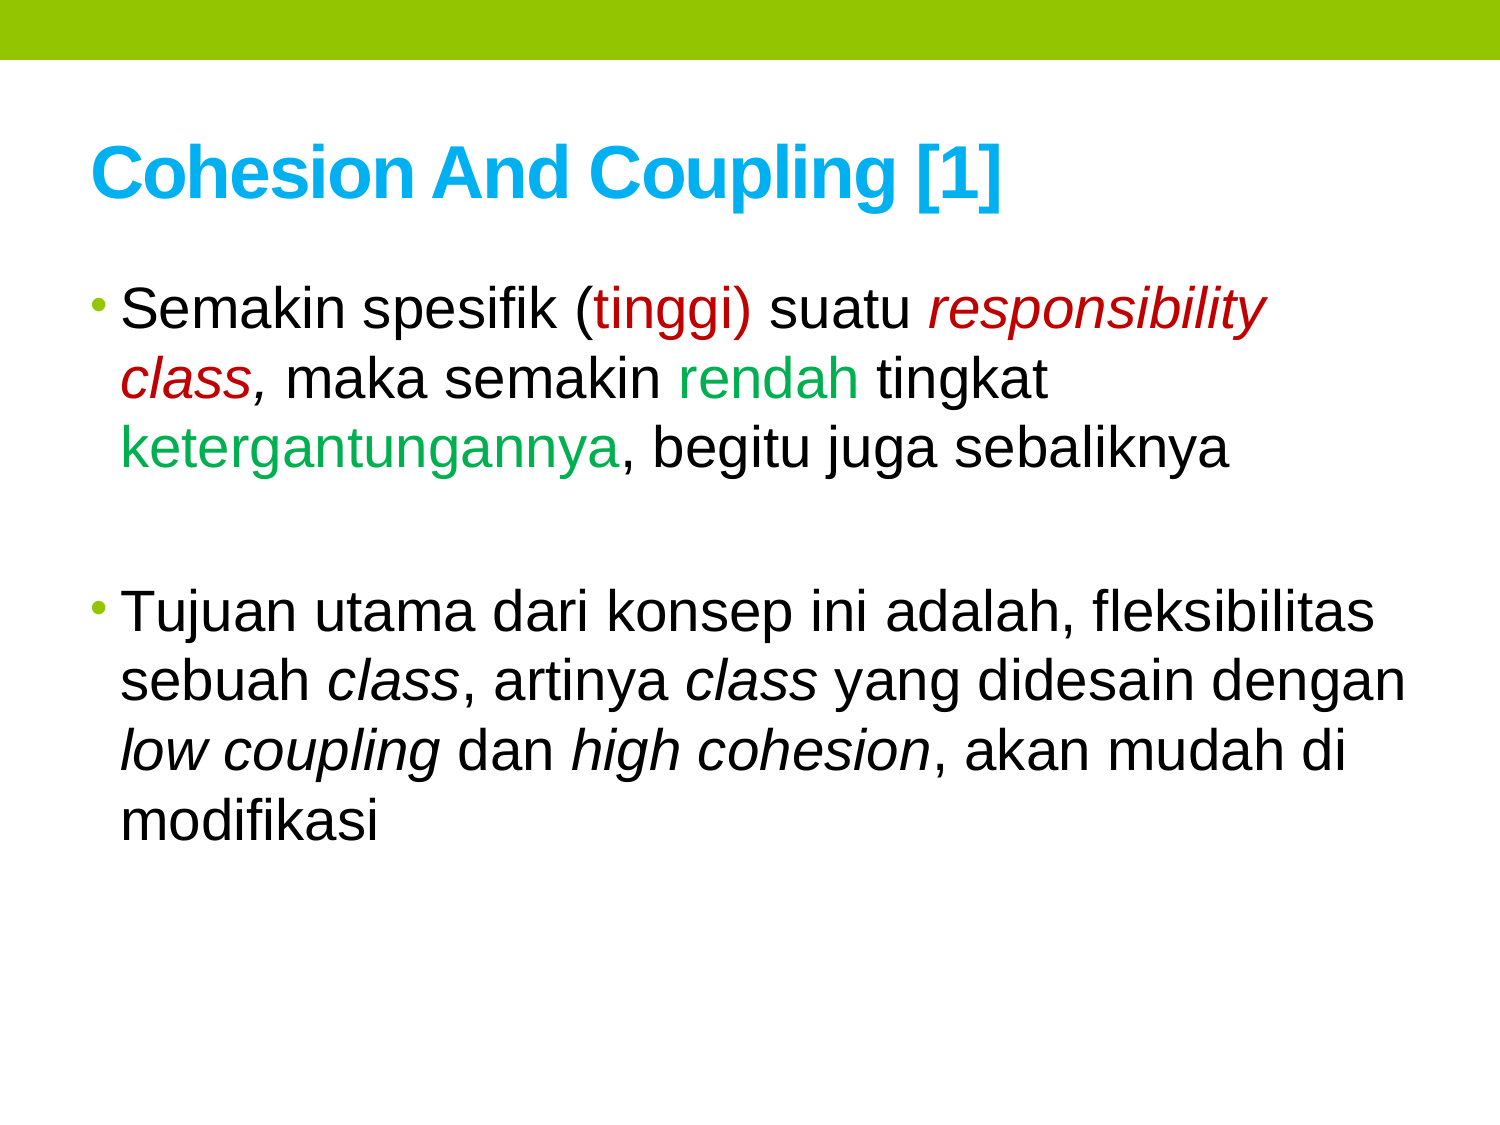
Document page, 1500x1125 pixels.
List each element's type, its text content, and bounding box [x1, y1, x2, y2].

title Cohesion And Coupling [1] [75, 87, 1425, 250]
list Semakin spesifik (tinggi) suatu responsibility class, maka semakin rendah tingkat ketergantungannya, begitu juga sebaliknya Tujuan utama dari konsep ini adalah, fleksibilitas sebuah class, artinya class yang didesain dengan low coupling dan high cohesion, akan mudah di modifikasi [75, 262, 1425, 1063]
